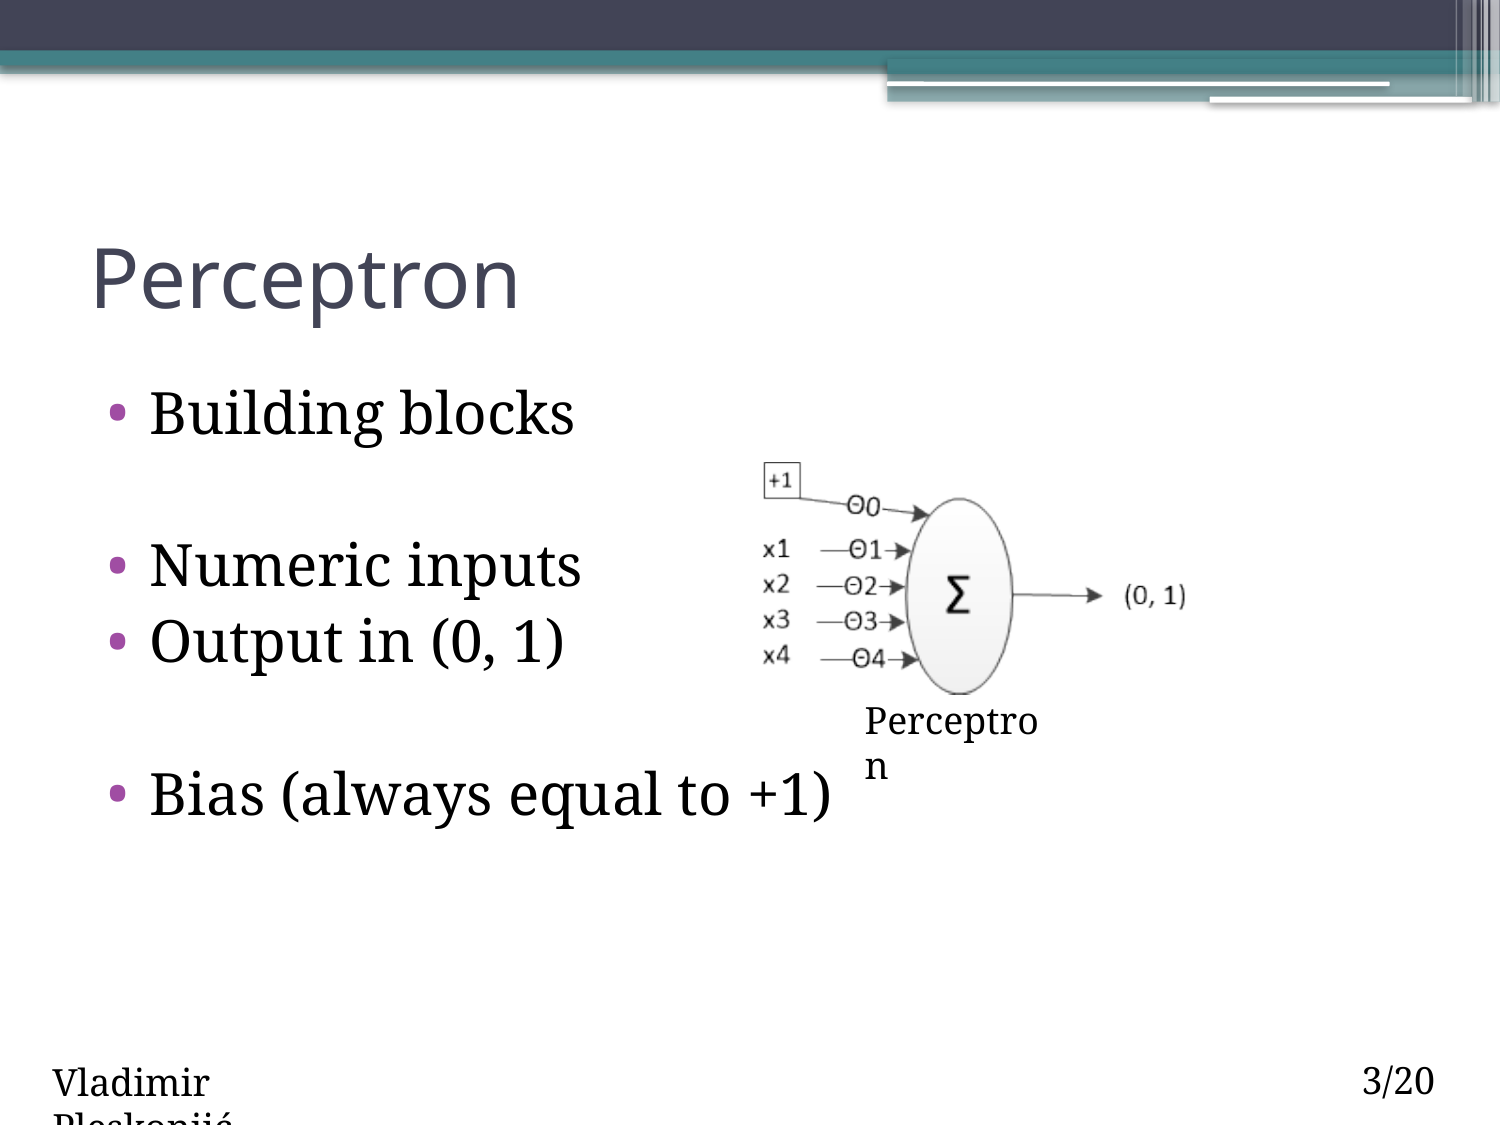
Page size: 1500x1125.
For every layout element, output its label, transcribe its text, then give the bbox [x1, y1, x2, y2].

list Building blocks Numeric inputs Output in (0, 1) Bias (always equal to +1) [75, 368, 1425, 1079]
picture [762, 462, 1189, 696]
text_box Perceptron [849, 706, 1075, 795]
title Perceptron [75, 187, 1425, 363]
